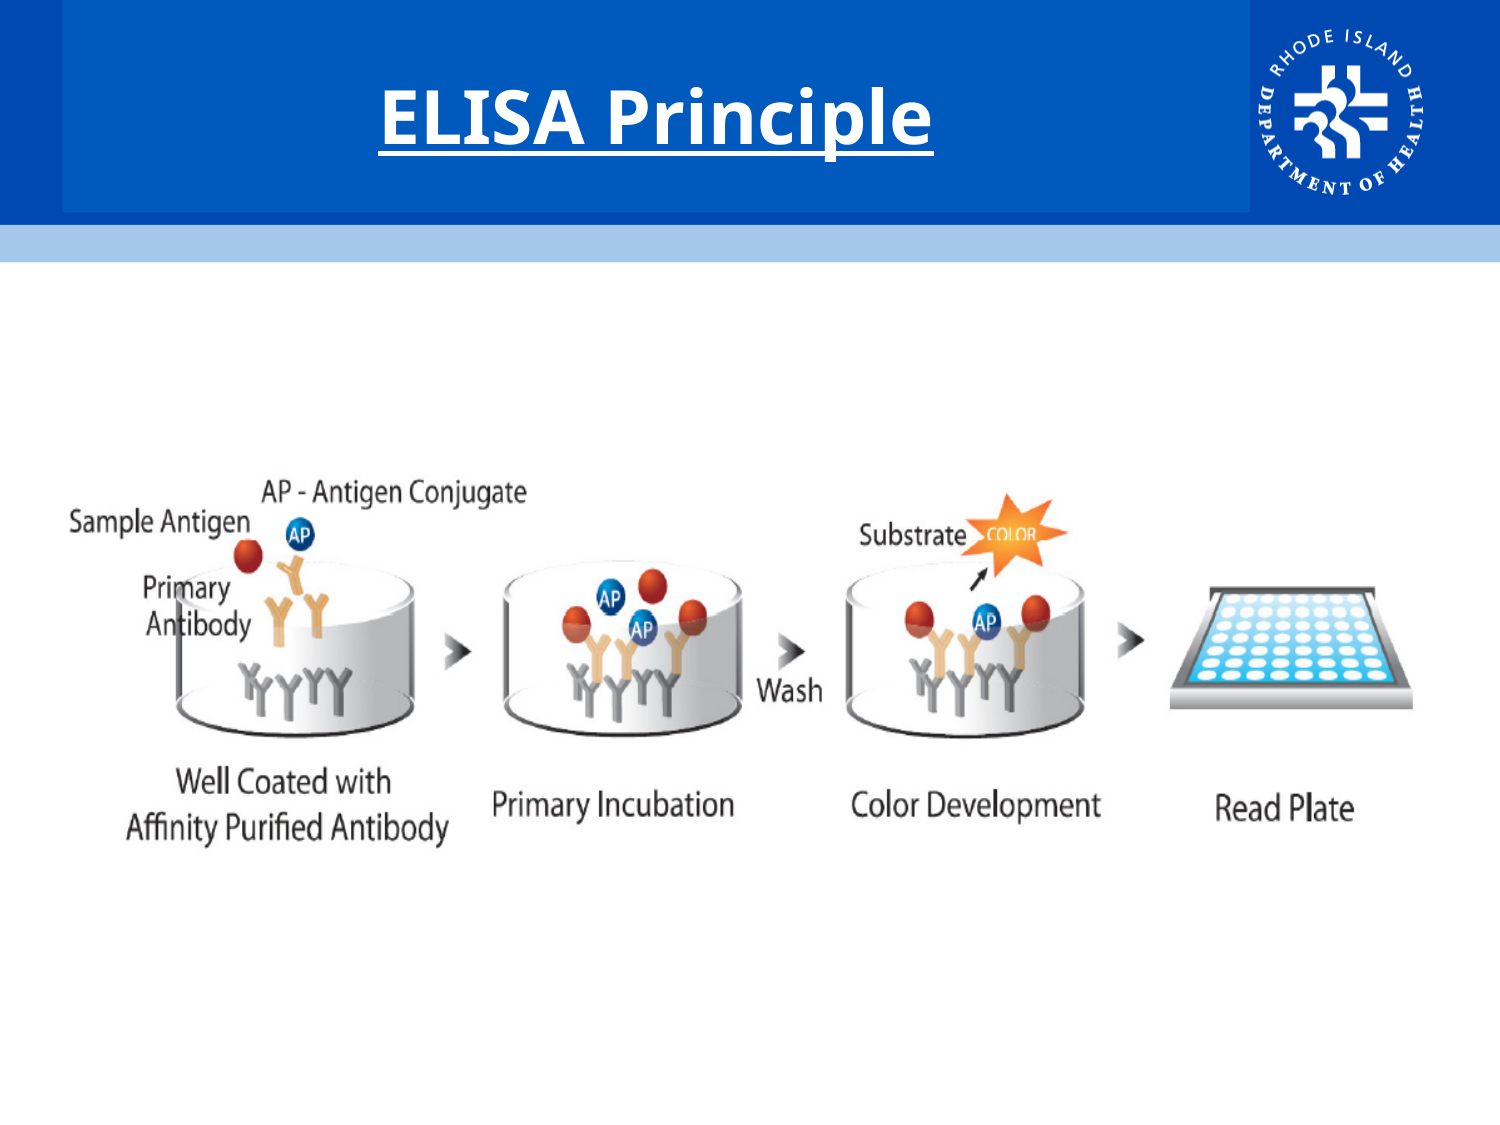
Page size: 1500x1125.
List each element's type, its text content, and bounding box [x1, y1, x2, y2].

title ELISA Principle [62, 0, 1251, 213]
picture [0, 0, 1500, 224]
picture [37, 455, 1438, 903]
